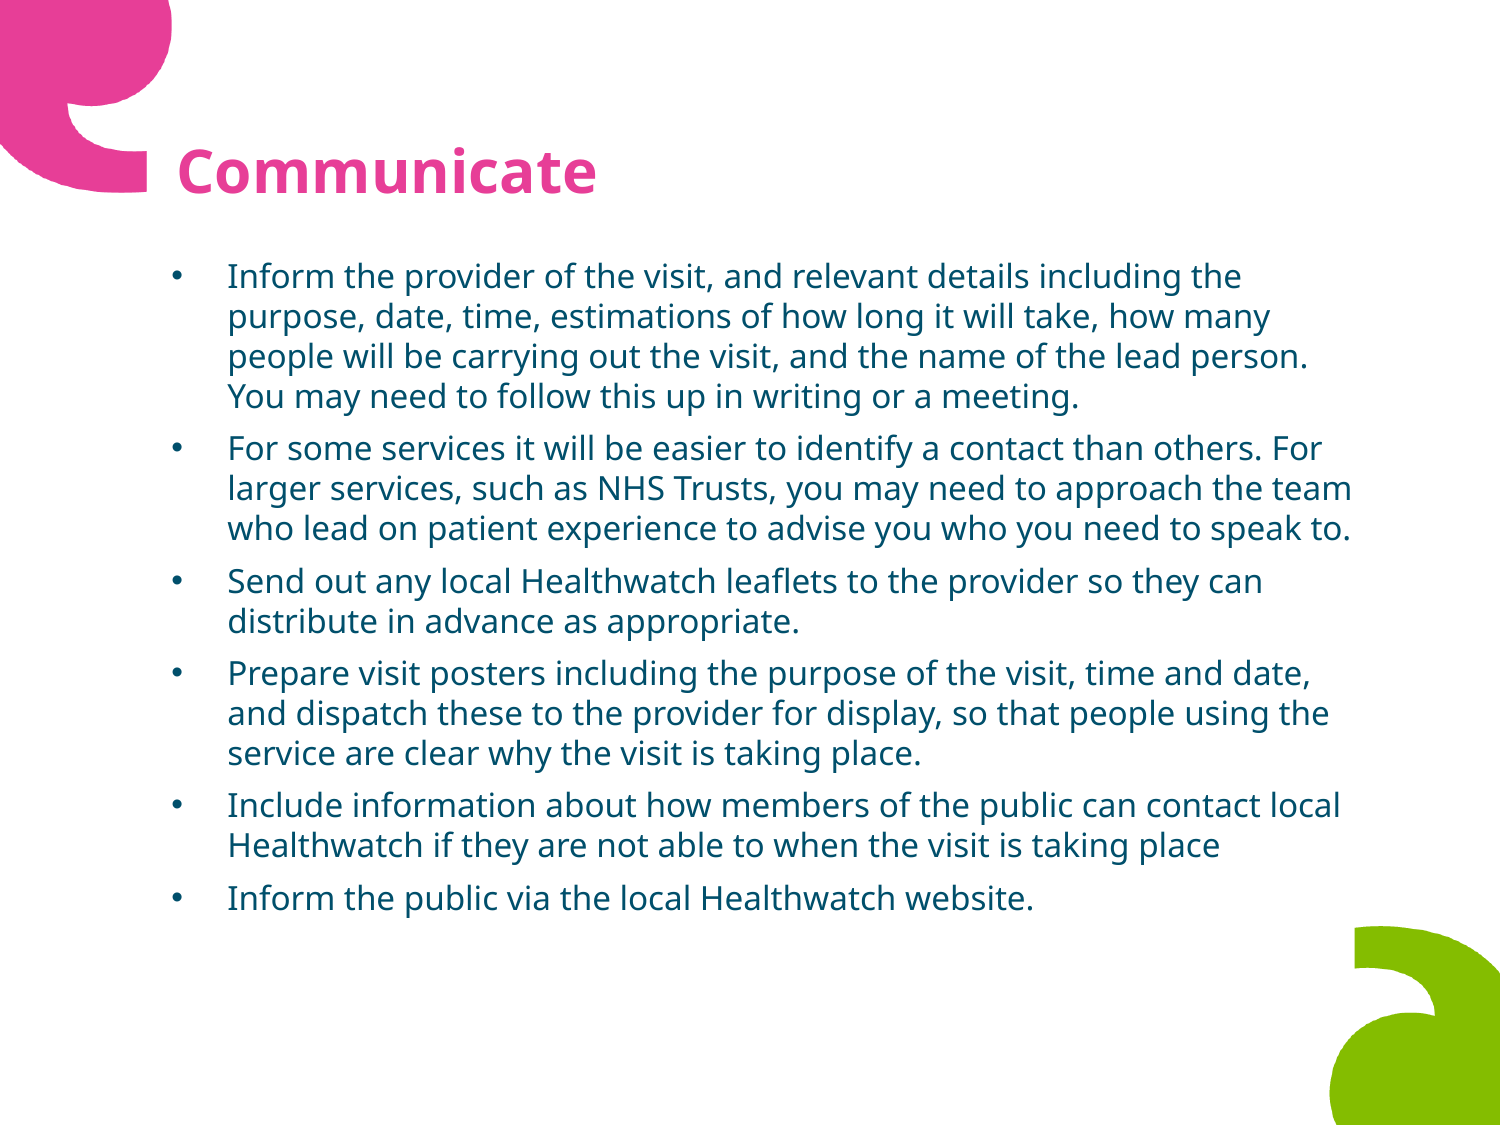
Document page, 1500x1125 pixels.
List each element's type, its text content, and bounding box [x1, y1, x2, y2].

title Communicate [176, 133, 1361, 216]
picture [1329, 926, 1500, 1125]
list Inform the provider of the visit, and relevant details including the purpose, date, time, estimations of how long it will take, how many people will be carrying out the visit, and the name of the lead person. You may need to follow this up in writing or a meeting. For some services it will be easier to identify a contact than others. For larger services, such as NHS Trusts, you may need to approach the team who lead on patient experience to advise you who you need to speak to. Send out any local Healthwatch leaflets to the provider so they can distribute in advance as appropriate. Prepare visit posters including the purpose of the visit, time and date, and dispatch these to the provider for display, so that people using the service are clear why the visit is taking place. Include information about how members of the public can contact local Healthwatch if they are not able to when the visit is taking place Inform the public via the local Healthwatch website. [171, 255, 1356, 1035]
picture [0, 0, 172, 193]
